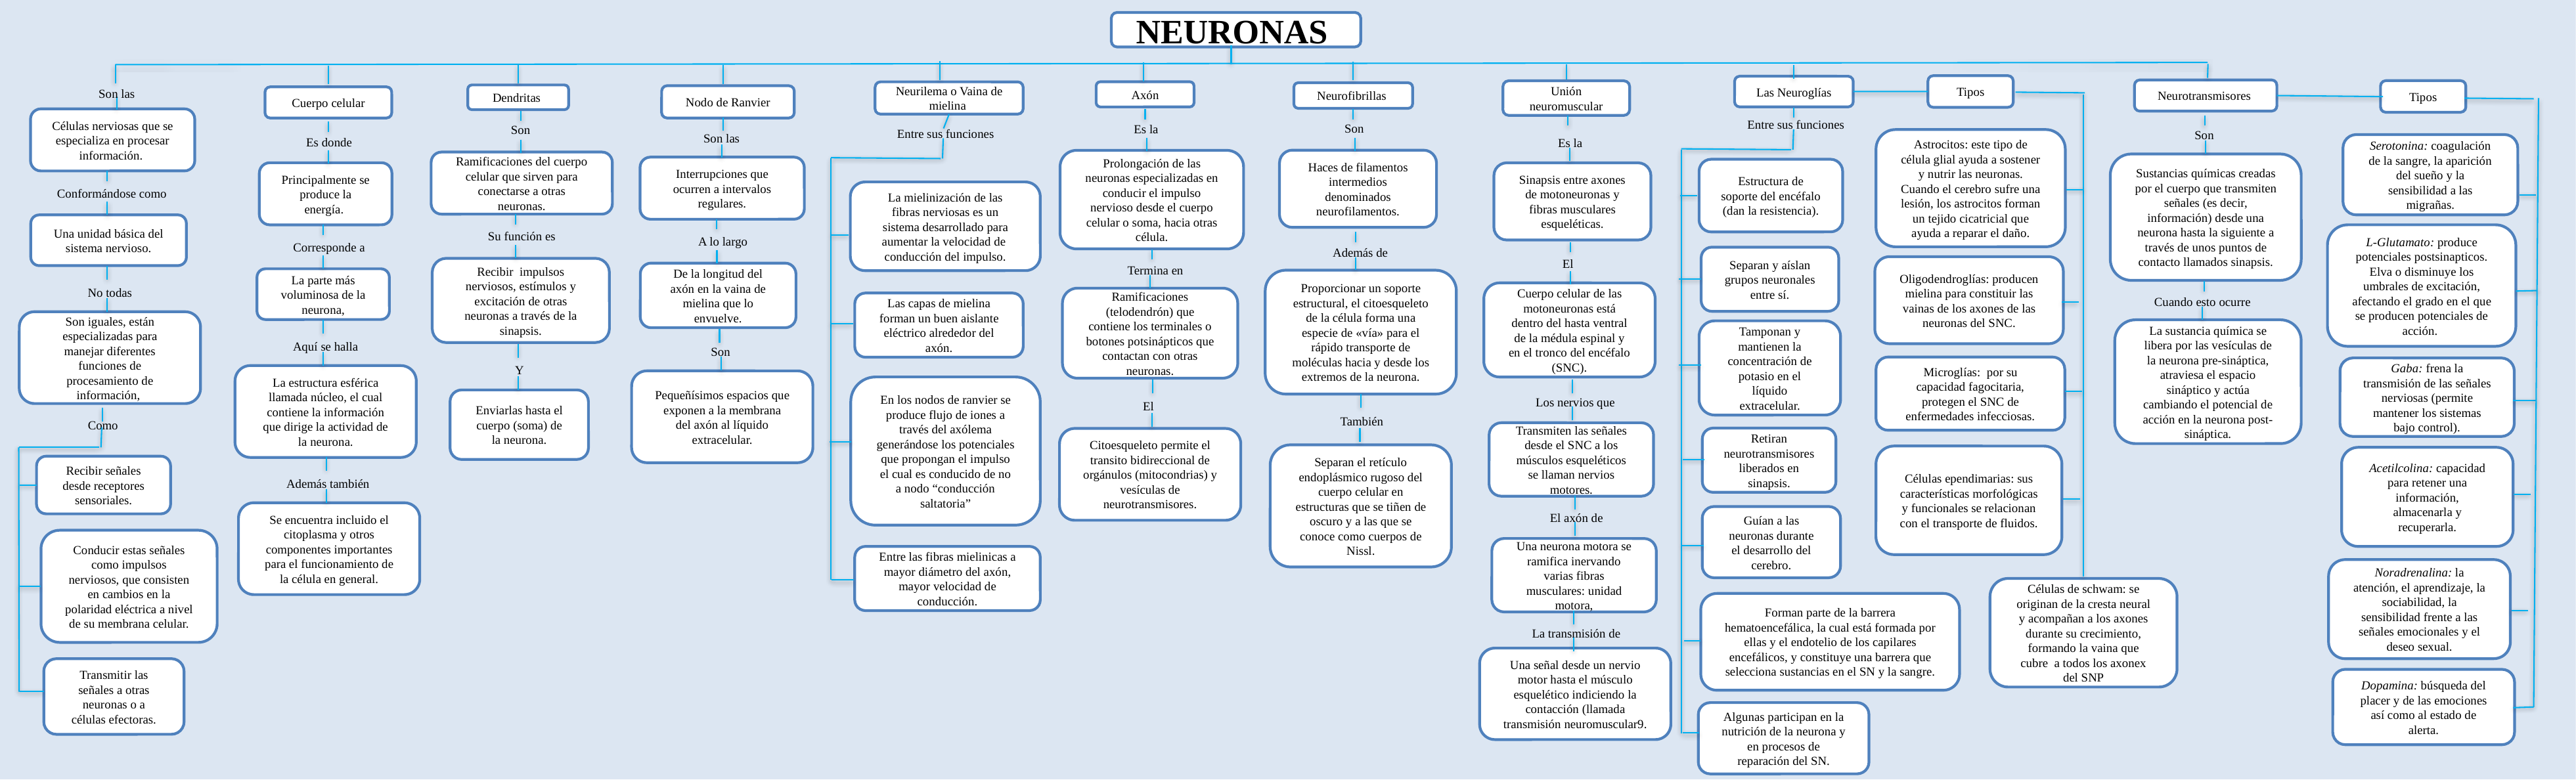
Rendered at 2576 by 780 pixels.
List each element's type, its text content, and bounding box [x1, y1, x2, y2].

text_box Noradrenalina: la atención, el aprendizaje, la sociabilidad, la sensibilidad frente a las señales emocionales y el deseo sexual. [2327, 558, 2512, 661]
text_box Retiran neurotransmisores liberados en sinapsis. [1700, 426, 1838, 494]
text_box Prolongación de las neuronas especializadas en conducir el impulso nervioso desde el cuerpo celular o soma, hacia otras célula. [1058, 148, 1245, 251]
text_box Son [1282, 116, 1429, 141]
text_box Cuando esto ocurre [2129, 289, 2276, 314]
text_box Una unidad básica del sistema nervioso. [29, 213, 188, 267]
text_box De la longitud del axón en la vaina de mielina que lo envuelve. [638, 261, 797, 330]
text_box También [1290, 408, 1437, 433]
text_box Forman parte de la barrera hematoencefálica, la cual está formada por ellas y el endotelio de los capilares encefálicos, y constituye una barrera que selecciona sustancias en el SN y la sangre. [1699, 592, 1961, 692]
text_box Transmitir las señales a otras neuronas o a células efectoras. [42, 657, 186, 736]
text_box Citoesqueleto permite el transito bidireccional de orgánulos (mitocondrias) y vesículas de neurotransmisores. [1057, 427, 1243, 522]
text_box Se encuentra incluido el citoplasma y otros componentes importantes para el funcionamiento de la célula en general. [236, 501, 422, 596]
text_box Dendritas [466, 83, 570, 112]
text_box Son [649, 338, 795, 364]
text_box Células de schwam: se originan de la cresta neural y acompañan a los axones durante su crecimiento, formando la vaina que cubre a todos los axonex del SNP [1988, 576, 2179, 689]
text_box Como [31, 412, 101, 437]
text_box La sustancia química se libera por las vesículas de la neurona pre-sináptica, atraviesa el espacio sináptico y actúa cambiando el potencial de acción en la neurona post-sináptica. [2113, 318, 2303, 445]
text_box Entre las fibras mielinicas a mayor diámetro del axón, mayor velocidad de conducción. [853, 545, 1042, 613]
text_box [1354, 62, 2208, 65]
text_box Serotonina: coagulación de la sangre, la aparición del sueño y la sensibilidad a las migrañas. [2342, 133, 2520, 217]
text_box Es donde [255, 129, 403, 154]
text_box Separan y aíslan grupos neuronales entre sí. [1699, 246, 1840, 313]
text_box Proporcionar un soporte estructural, el citoesqueleto de la célula forma una especie de «vía» para el rápido transporte de moléculas hacia y desde los extremos de la neurona. [1264, 269, 1458, 396]
text_box Sustancias químicas creadas por el cuerpo que transmiten señales (es decir, información) desde una neurona hasta la siguiente a través de unos puntos de contacto llamados sinapsis. [2108, 152, 2303, 282]
text_box Acetilcolina: capacidad para retener una información, almacenarla y recuperarla. [2340, 446, 2515, 548]
text_box Gaba: frena la transmisión de las señales nerviosas (permite mantener los sistemas bajo control). [2338, 357, 2516, 438]
text_box Microglías: por su capacidad fagocitaria, protegen el SNC de enfermedades infecciosas. [1875, 355, 2066, 432]
text_box Neurofibrillas [1292, 81, 1414, 110]
text_box Estructura de soporte del encéfalo (dan la resistencia). [1697, 158, 1844, 234]
text_box Corresponde a [255, 234, 403, 259]
text_box Son [449, 117, 596, 142]
text_box Las Neuroglías [1733, 74, 1855, 108]
text_box Su función es [448, 223, 595, 248]
text_box Son las [43, 81, 190, 106]
text_box Enviarlas hasta el cuerpo (soma) de la neurona. [449, 388, 590, 461]
text_box Guían a las neuronas durante el desarrollo del cerebro. [1700, 505, 1842, 580]
text_box Axón [1094, 80, 1196, 108]
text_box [941, 62, 1143, 65]
text_box Astrocitos: este tipo de célula glial ayuda a sostener y nutrir las neuronas. Cuando el cerebro sufre una lesión, los astrocitos forman un tejido cicatricial que ayuda a reparar el daño. [1875, 128, 2067, 248]
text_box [1233, 62, 1353, 65]
text_box Células ependimarias: sus características morfológicas y funcionales se relacionan con el transporte de fluidos. [1875, 444, 2064, 556]
text_box Una neurona motora se ramifica inervando varias fibras musculares: unidad motora, [1490, 537, 1658, 614]
text_box Conducir estas señales como impulsos nerviosos, que consisten en cambios en la polaridad eléctrica a nivel de su membrana celular. [39, 529, 219, 644]
text_box El [1077, 393, 1224, 418]
text_box Además de [1289, 239, 1435, 265]
text_box Sinapsis entre axones de motoneuronas y fibras musculares esqueléticas. [1492, 161, 1653, 242]
text_box El [1496, 251, 1643, 276]
text_box Nodo de Ranvier [660, 84, 796, 119]
text_box La transmisión de [1503, 620, 1650, 645]
text_box Pequeñísimos espacios que exponen a la membrana del axón al líquido extracelular. [630, 369, 814, 464]
text_box Interrupciones que ocurren a intervalos regulares. [638, 156, 806, 221]
text_box Como [102, 412, 178, 437]
text_box Entre sus funciones [1722, 112, 1869, 137]
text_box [115, 62, 939, 65]
text_box En los nodos de ranvier se produce flujo de iones a través del axólema generándose los potenciales que propongan el impulso el cual es conducido de no a nodo “conducción saltatoria” [849, 376, 1042, 527]
text_box Entre sus funciones [872, 120, 1019, 146]
text_box Aquí se halla [252, 334, 399, 358]
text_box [2533, 98, 2539, 708]
text_box Transmiten las señales desde el SNC a los músculos esqueléticos se llaman nervios motores. [1488, 421, 1655, 498]
text_box La estructura esférica llamada núcleo, el cual contiene la información que dirige la actividad de la neurona. [233, 364, 418, 459]
text_box La mielinización de las fibras nerviosas es un sistema desarrollado para aumentar la velocidad de conducción del impulso. [849, 181, 1042, 272]
text_box Y [447, 357, 594, 382]
text_box Neurotransmisores [2133, 78, 2278, 113]
text_box Cuerpo celular de las motoneuronas está dentro del hasta ventral de la médula espinal y en el tronco del encéfalo (SNC). [1482, 281, 1657, 379]
text_box El axón de [1505, 505, 1651, 530]
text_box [1144, 62, 1229, 65]
text_box Ramificaciones del cuerpo celular que sirven para conectarse a otras neuronas. [430, 150, 614, 216]
text_box Conformándose como [40, 181, 187, 206]
text_box Unión neuromuscular [1501, 79, 1632, 117]
text_box Termina en [1082, 257, 1229, 282]
text_box L-Glutamato: produce potenciales postsinapticos. Elva o disminuye los umbrales de excitación, afectando el grado en el que se producen potenciales de acción. [2326, 223, 2518, 348]
text_box Ramificaciones (telodendrón) que contiene los terminales o botones potsinápticos que contactan con otras neuronas. [1061, 286, 1239, 380]
text_box Recibir impulsos nerviosos, estímulos y excitación de otras neuronas a través de la sinapsis. [430, 257, 611, 344]
text_box Oligodendroglías: producen mielina para constituir las vainas de los axones de las neuronas del SNC. [1873, 255, 2065, 345]
text_box Células nerviosas que se especializa en procesar información. [29, 107, 196, 173]
text_box Son las [648, 125, 795, 151]
text_box NEURONAS [1109, 11, 1362, 49]
text_box Son iguales, están especializadas para manejar diferentes funciones de procesamiento de información, [18, 310, 202, 405]
text_box Dopamina: búsqueda del placer y de las emociones así como al estado de alerta. [2331, 668, 2516, 747]
text_box Además también [254, 471, 401, 496]
text_box Cuerpo celular [263, 85, 393, 119]
text_box Recibir señales desde receptores sensoriales. [35, 454, 172, 515]
text_box No todas [36, 280, 183, 305]
text_box Tipos [1926, 74, 2015, 109]
text_box Una señal desde un nervio motor hasta el músculo esquelético indiciendo la contacción (llamada transmisión neuromuscular9. [1478, 647, 1672, 741]
text_box A lo largo [650, 228, 796, 253]
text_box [943, 114, 950, 129]
text_box La parte más voluminosa de la neurona, [255, 267, 391, 321]
text_box Son [2132, 122, 2279, 147]
text_box Separan el retículo endoplásmico rugoso del cuerpo celular en estructuras que se tiñen de oscuro y a las que se conoce como cuerpos de Nissl. [1268, 443, 1453, 569]
text_box Las capas de mielina forman un buen aislante eléctrico alrededor del axón. [853, 292, 1025, 359]
text_box Principalmente se produce la energía. [257, 161, 393, 227]
text_box Neurilema o Vaina de mielina [874, 80, 1025, 116]
text_box Algunas participan en la nutrición de la neurona y en procesos de reparación del SN. [1697, 701, 1871, 775]
text_box Los nervios que [1501, 389, 1649, 414]
text_box Es la [1075, 116, 1221, 141]
text_box Es la [1497, 130, 1643, 155]
text_box Haces de filamentos intermedios denominados neurofilamentos. [1277, 148, 1438, 229]
text_box Tipos [2379, 79, 2468, 114]
text_box Tamponan y mantienen la concentración de potasio en el líquido extracelular. [1697, 319, 1842, 417]
